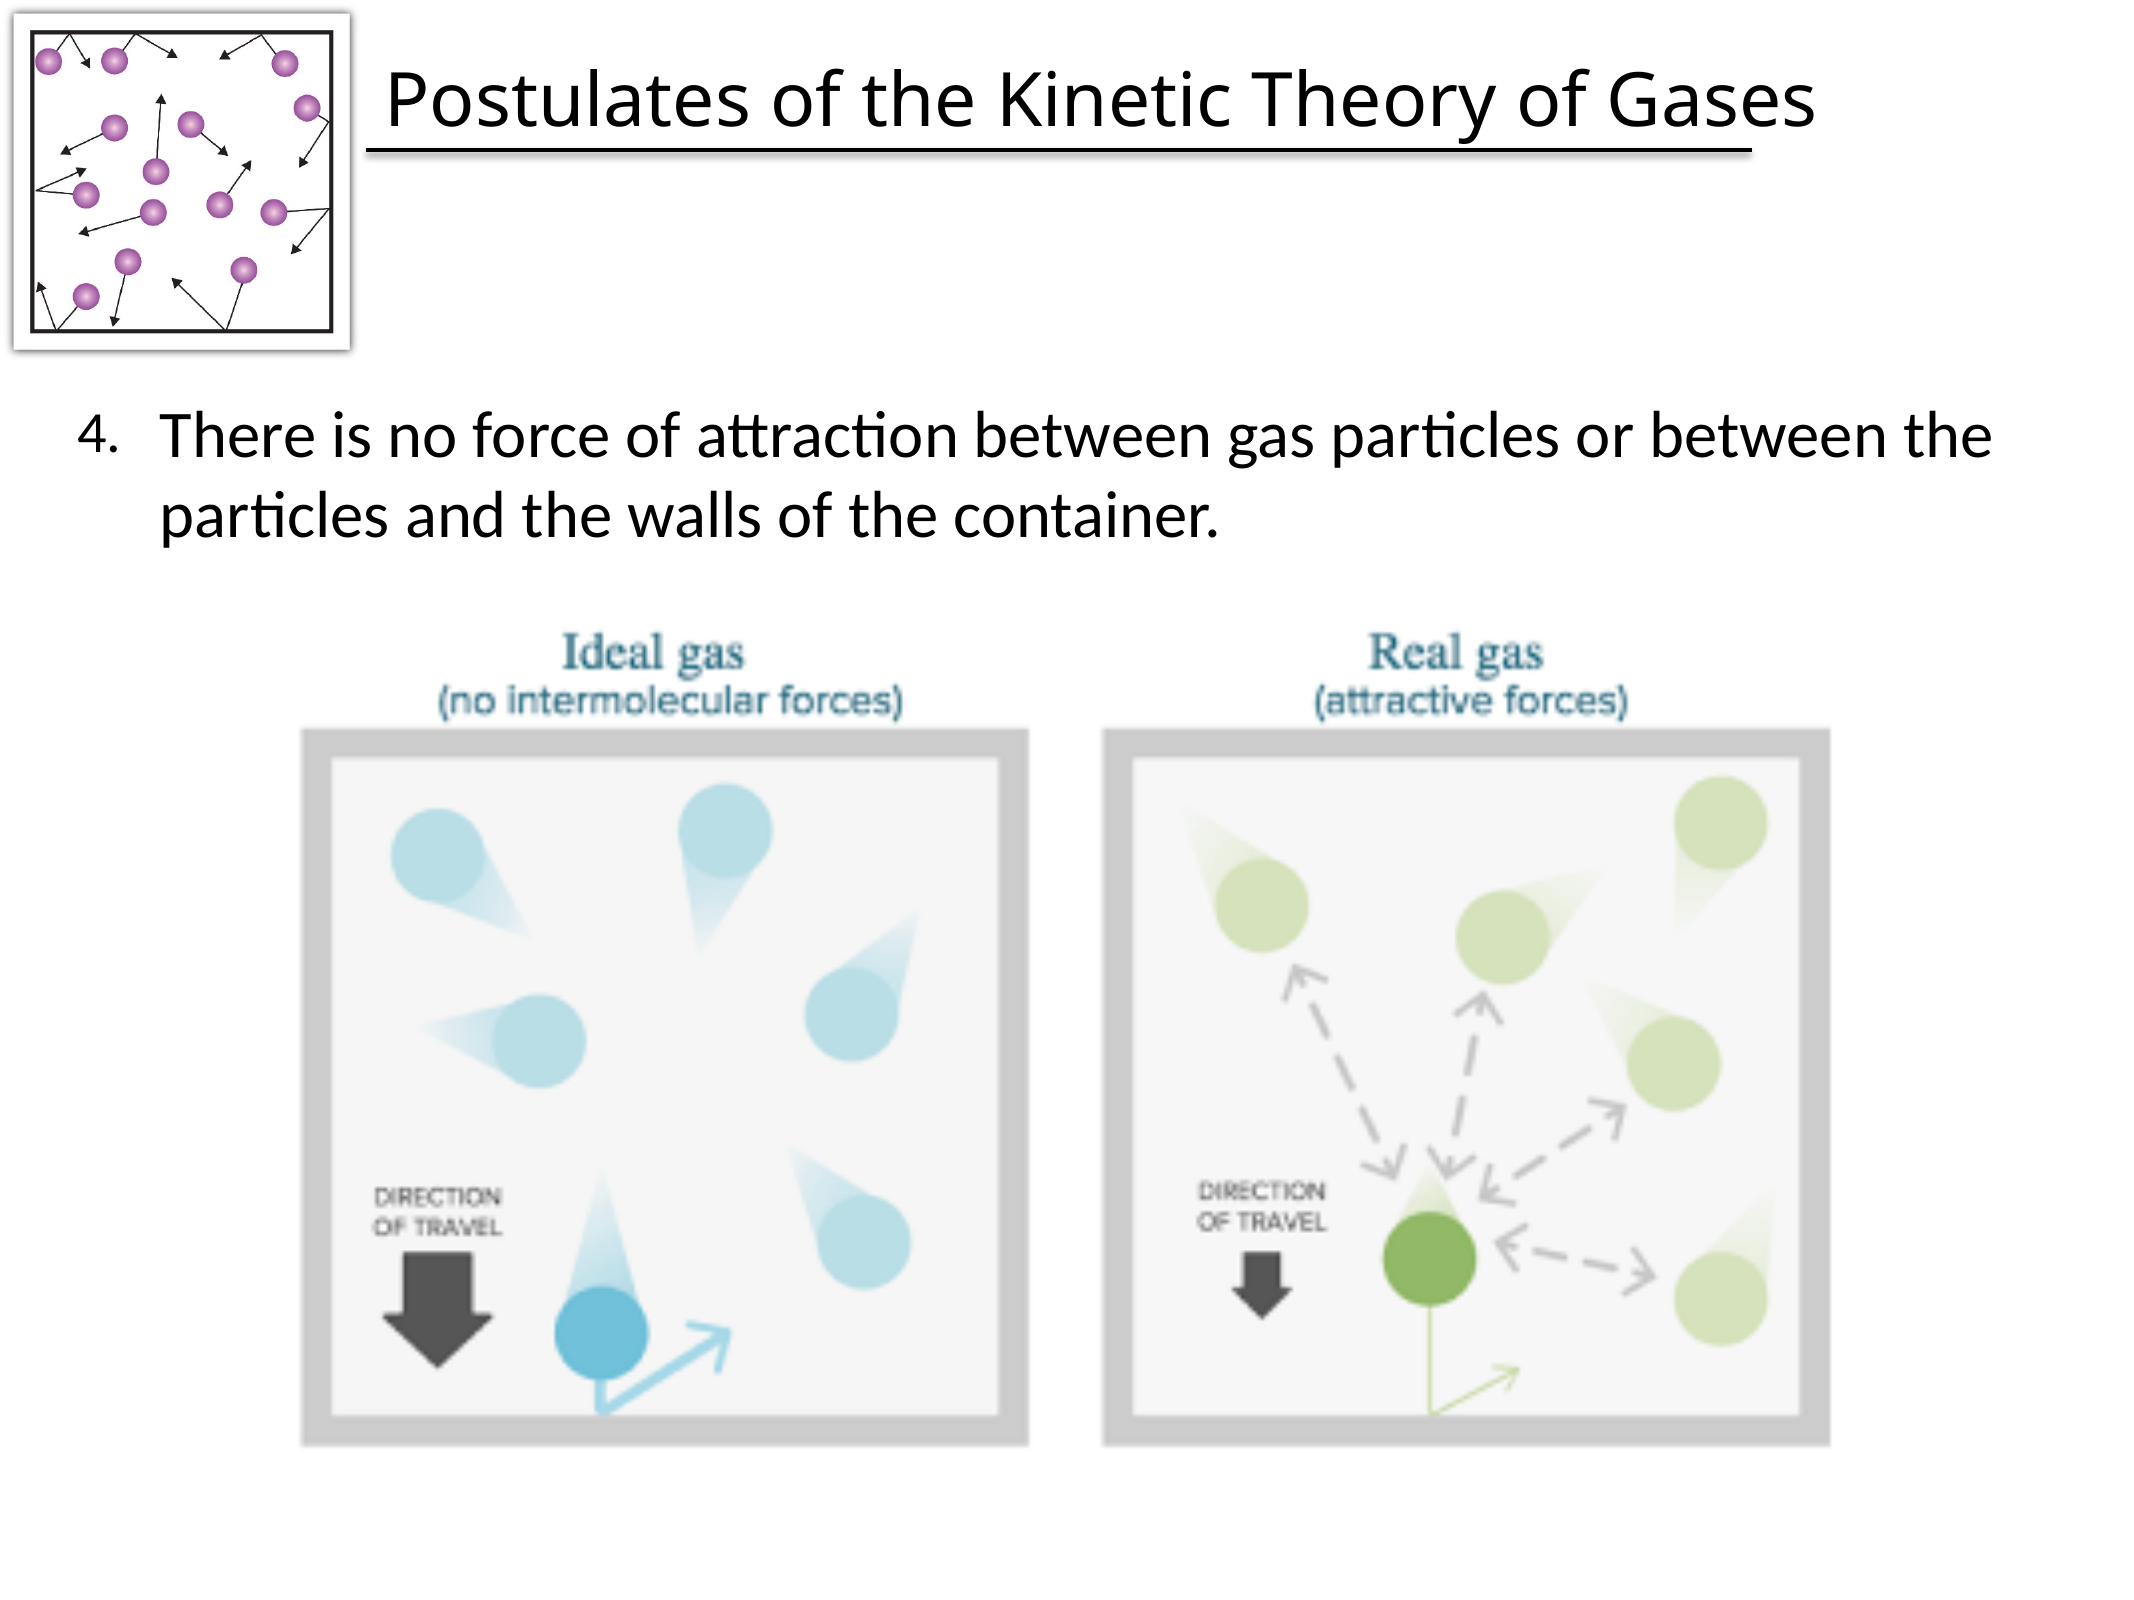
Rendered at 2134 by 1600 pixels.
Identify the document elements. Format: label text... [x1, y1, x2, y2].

picture [46, 595, 2087, 1492]
text_box 4. [62, 386, 228, 472]
picture [1, 1, 362, 362]
text_box Postulates of the Kinetic Theory of Gases [369, 43, 1882, 149]
text_box There is no force of attraction between gas particles or between the particles and the walls of the container. [145, 383, 2071, 595]
